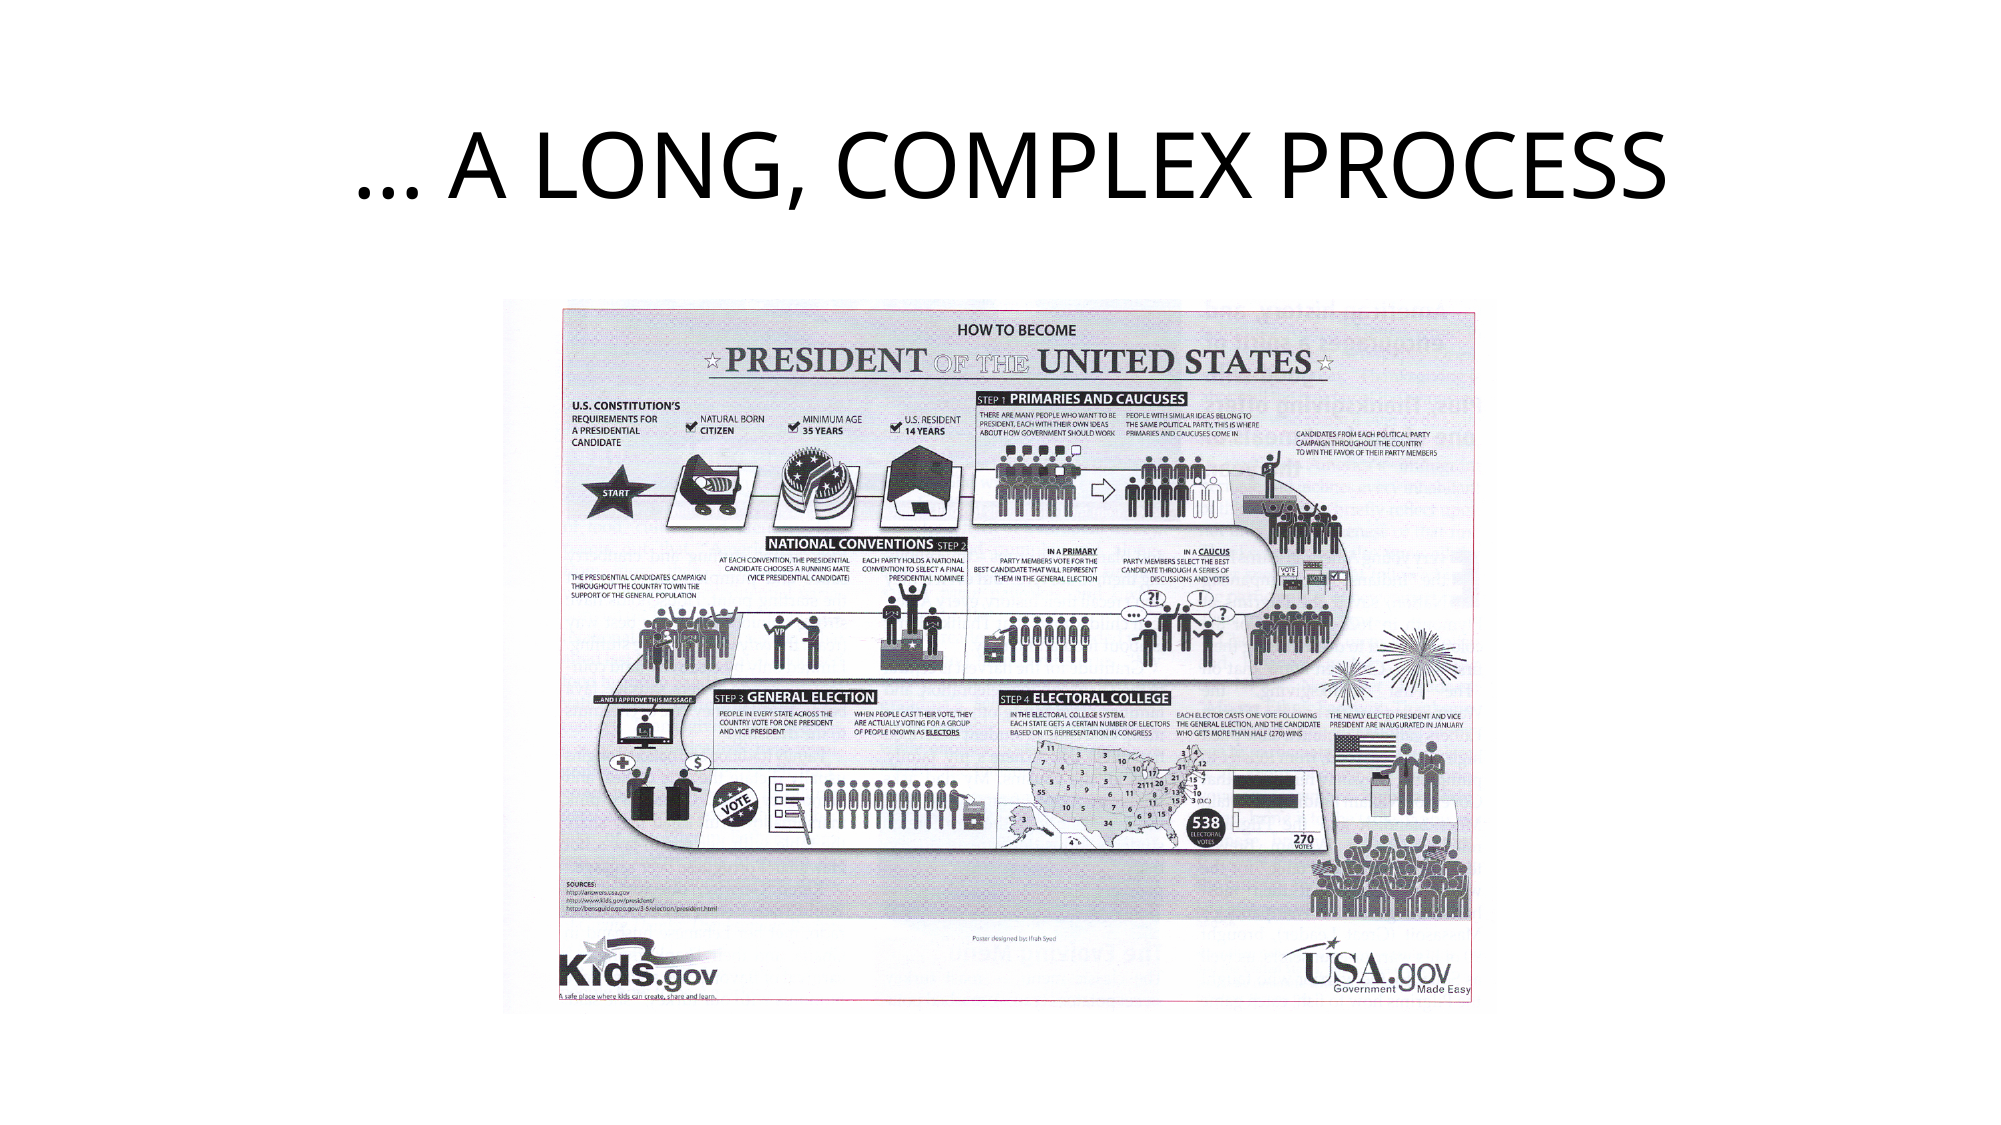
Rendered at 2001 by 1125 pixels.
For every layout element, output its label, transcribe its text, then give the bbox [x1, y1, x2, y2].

title … A LONG, COMPLEX PROCESS [137, 59, 1863, 278]
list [502, 298, 1498, 1014]
